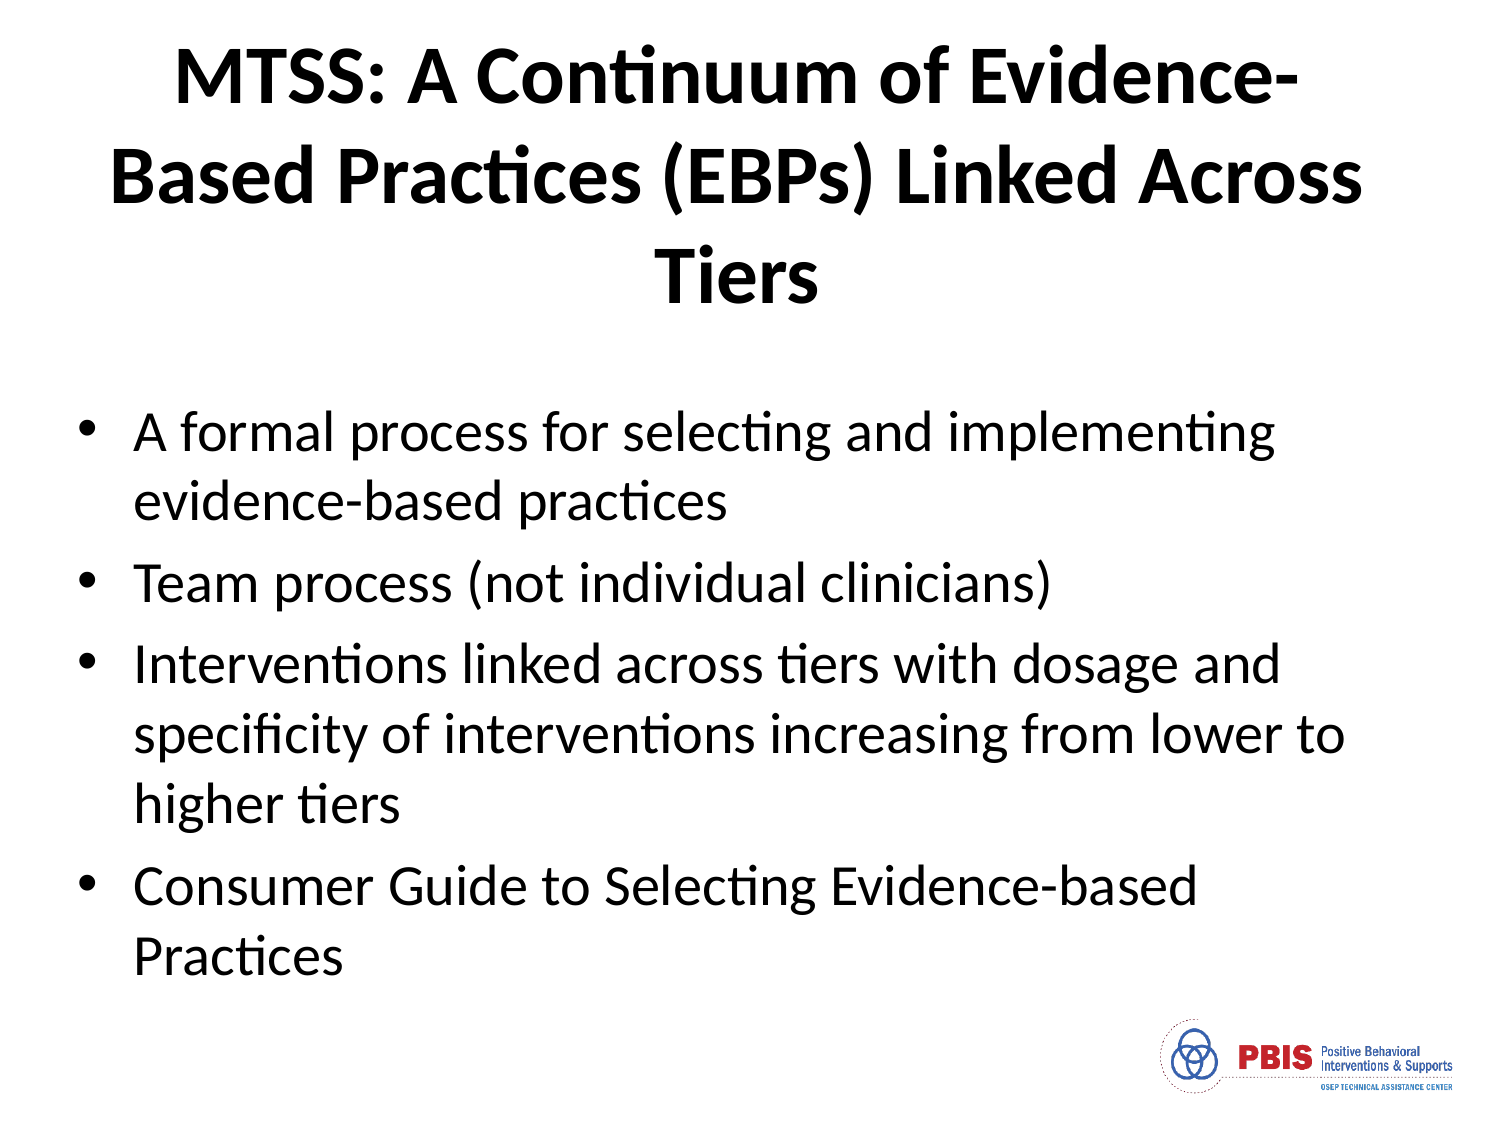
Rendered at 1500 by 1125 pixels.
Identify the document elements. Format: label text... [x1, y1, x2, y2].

title MTSS: A Continuum of Evidence-Based Practices (EBPs) Linked Across Tiers [62, 76, 1413, 264]
picture [1137, 987, 1475, 1125]
list A formal process for selecting and implementing evidence-based practices Team process (not individual clinicians) Interventions linked across tiers with dosage and specificity of interventions increasing from lower to higher tiers Consumer Guide to Selecting Evidence-based Practices [62, 385, 1413, 1050]
